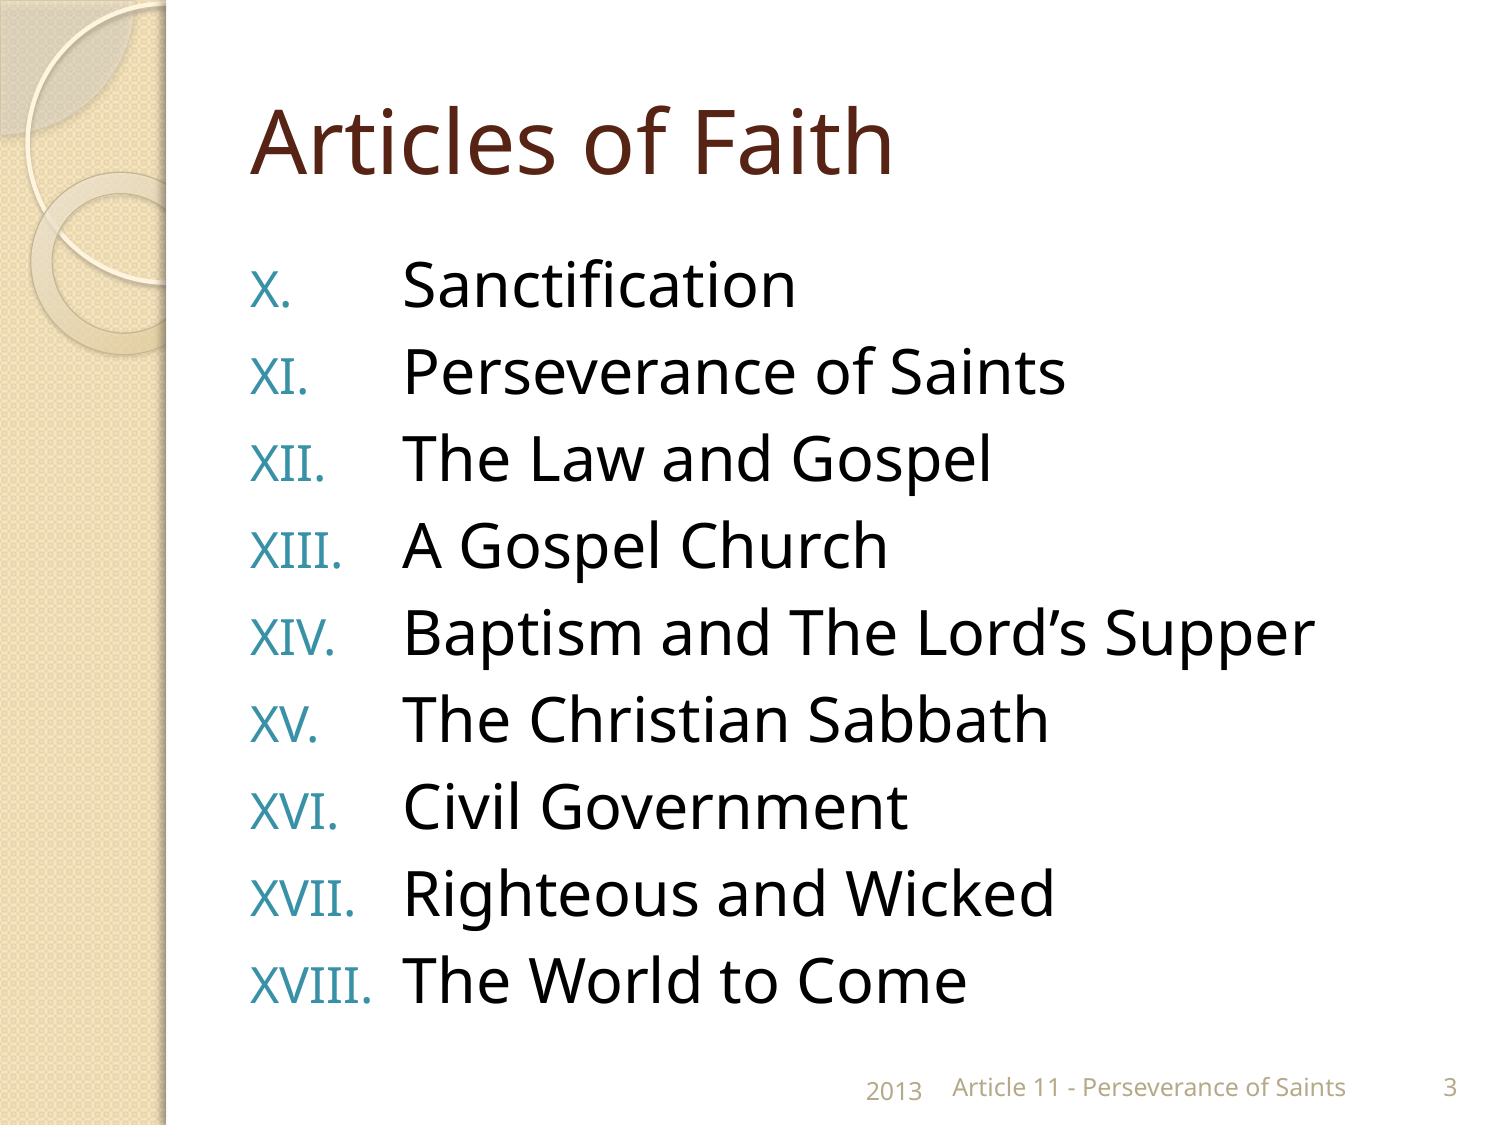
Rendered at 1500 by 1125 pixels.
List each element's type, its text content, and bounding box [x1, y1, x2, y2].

slide_number 3 [1413, 1034, 1488, 1113]
list Sanctification Perseverance of Saints The Law and Gospel A Gospel Church Baptism and The Lord’s Supper The Christian Sabbath Civil Government Righteous and Wicked The World to Come [235, 237, 1466, 1025]
footer Article 11 - Perseverance of Saints [938, 1034, 1413, 1113]
title Articles of Faith [235, 45, 1466, 233]
slide_number 2013 [587, 1034, 938, 1113]
